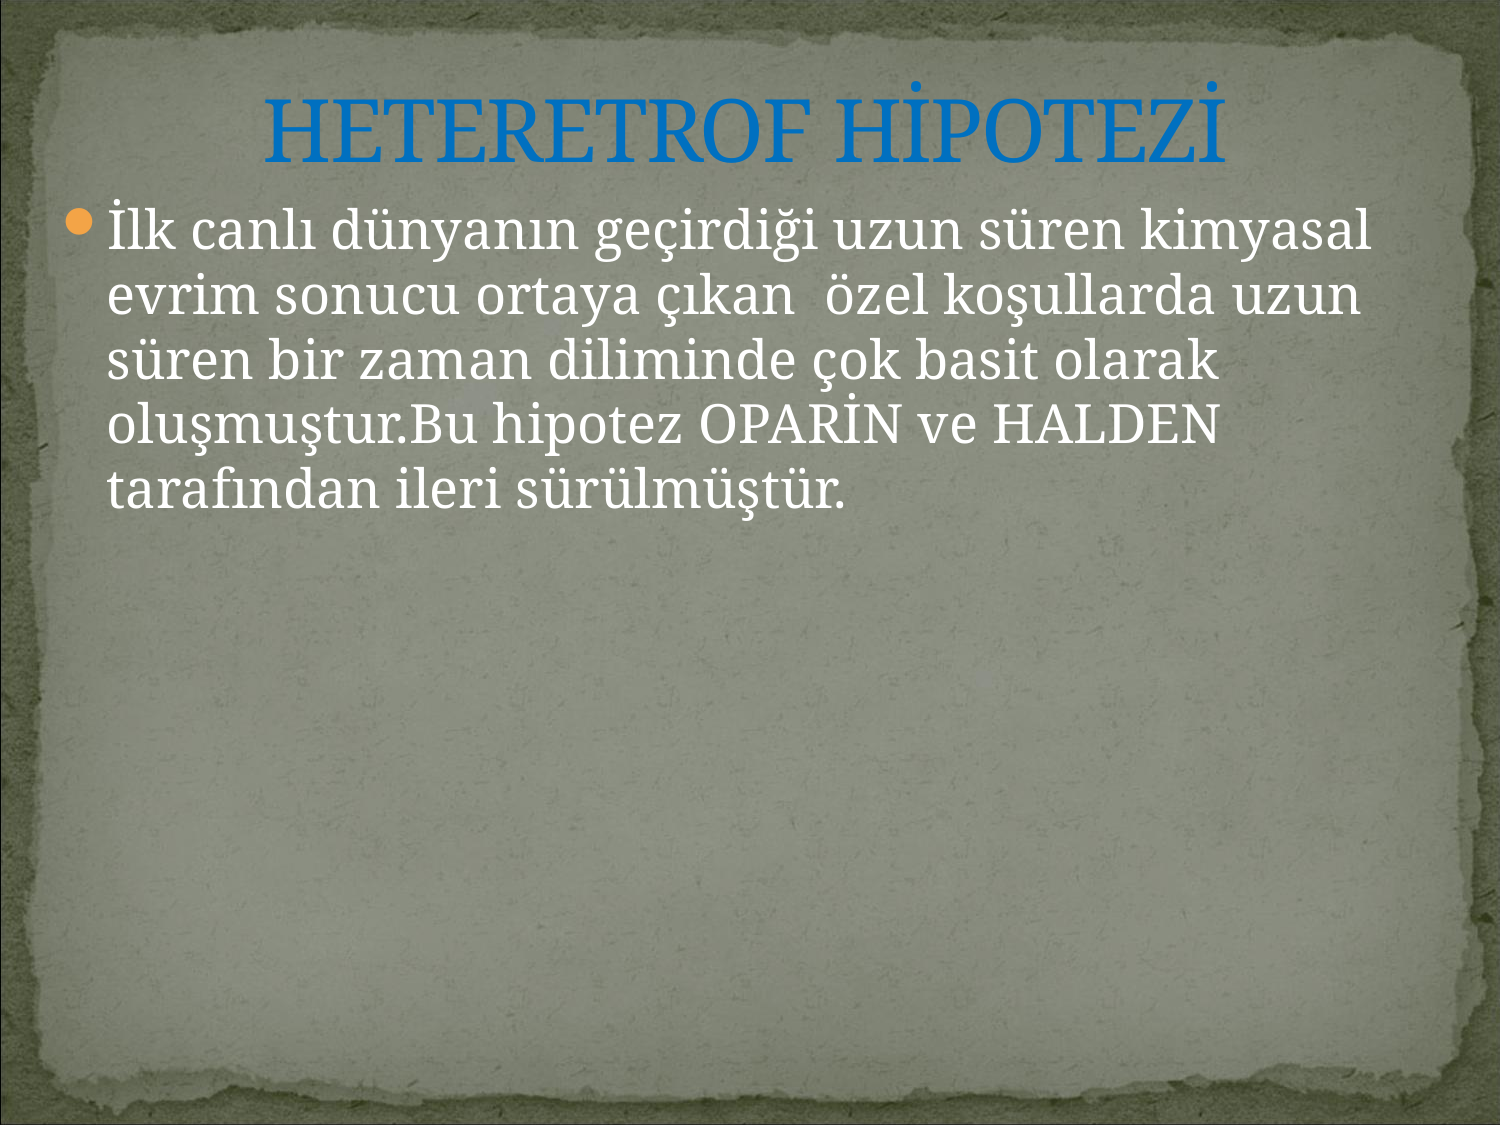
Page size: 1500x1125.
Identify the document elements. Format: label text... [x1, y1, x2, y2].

title HETERETROF HİPOTEZİ [46, 24, 1465, 188]
list İlk canlı dünyanın geçirdiği uzun süren kimyasal evrim sonucu ortaya çıkan özel koşullarda uzun süren bir zaman diliminde çok basit olarak oluşmuştur.Bu hipotez OPARİN ve HALDEN tarafından ileri sürülmüştür. [46, 188, 1425, 1090]
picture [0, 0, 1500, 1125]
